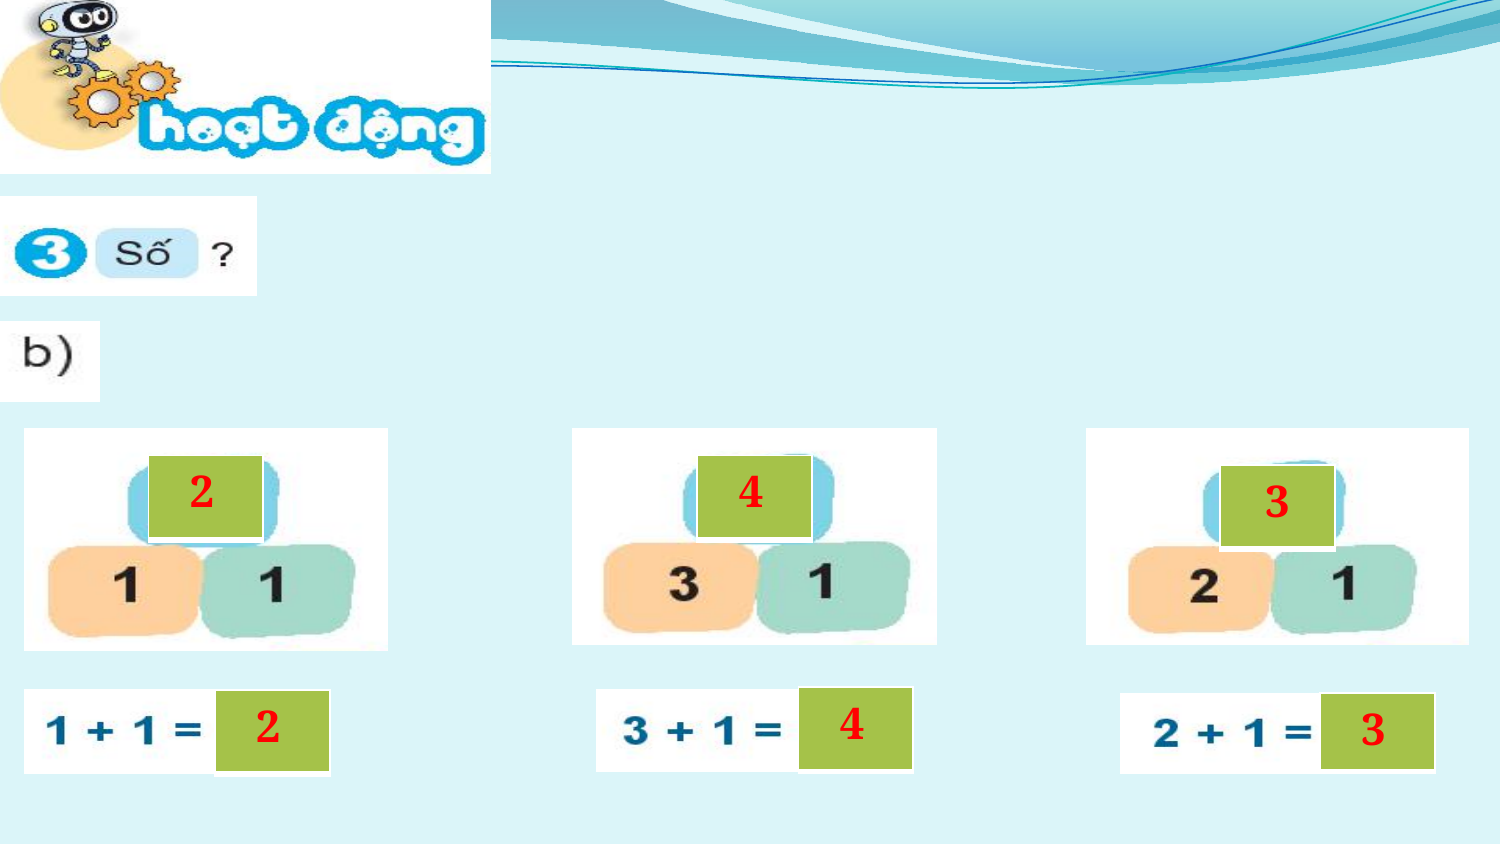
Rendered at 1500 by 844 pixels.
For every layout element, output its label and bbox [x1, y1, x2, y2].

picture [0, 196, 257, 296]
picture [0, 0, 491, 174]
picture [595, 689, 914, 772]
picture [572, 428, 937, 645]
picture [23, 689, 330, 775]
picture [0, 320, 101, 403]
picture [1086, 428, 1469, 645]
picture [23, 428, 388, 652]
picture [1120, 692, 1435, 775]
